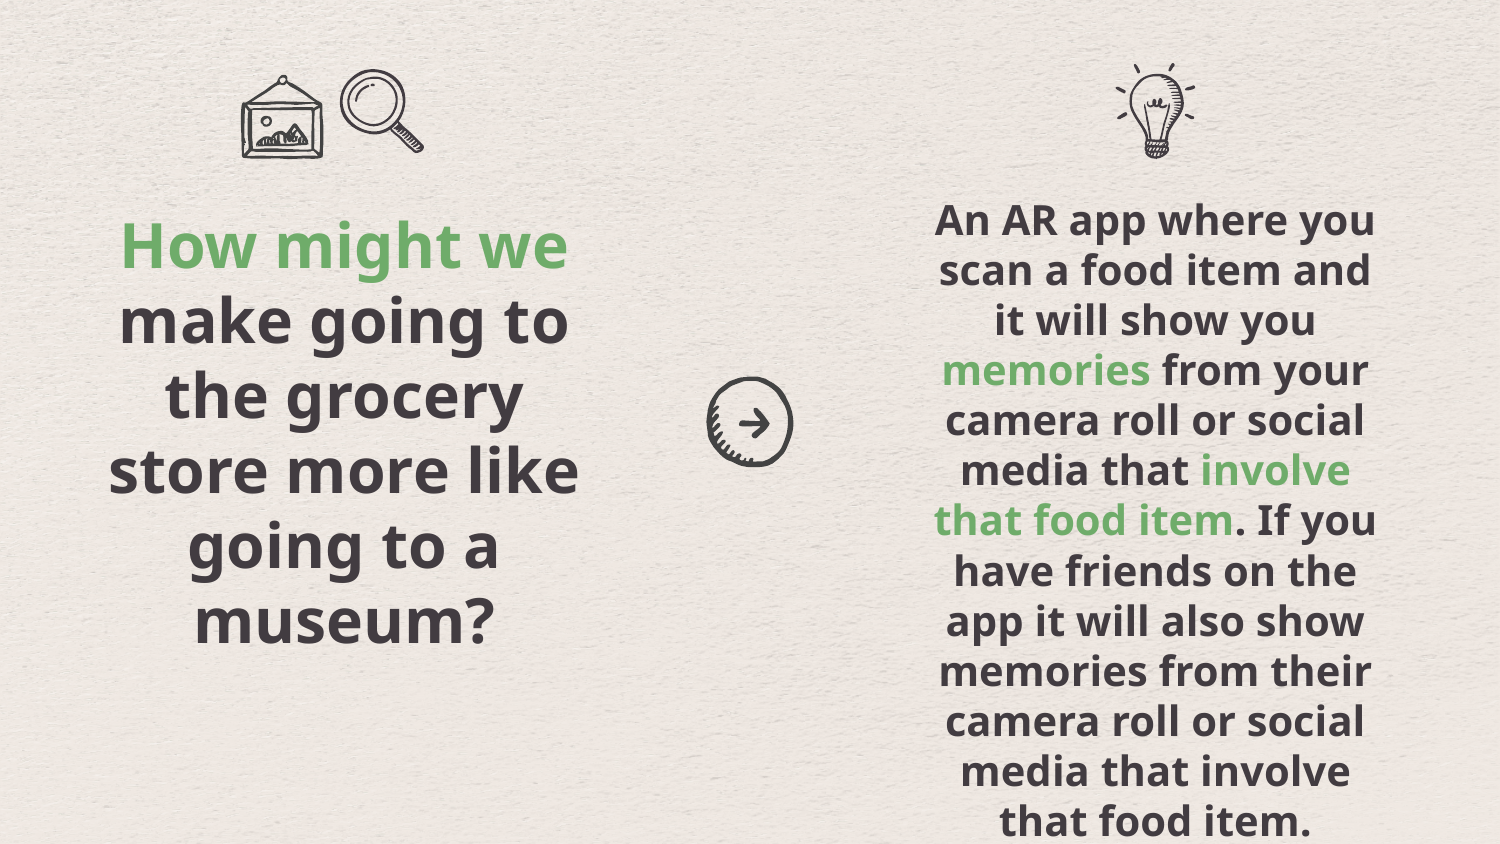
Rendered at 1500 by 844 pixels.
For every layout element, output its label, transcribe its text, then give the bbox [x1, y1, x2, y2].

text_box [1133, 64, 1141, 74]
text_box [260, 115, 272, 127]
text_box [1117, 112, 1128, 120]
text_box How might we make going to the grocery store more like going to a museum? [93, 191, 596, 672]
text_box [256, 123, 309, 147]
text_box [1129, 73, 1184, 160]
text_box [1184, 113, 1195, 120]
text_box [1185, 85, 1196, 91]
text_box An AR app where you scan a food item and it will show you memories from your camera roll or social media that involve that food item. If you have friends on the app it will also show memories from their camera roll or social media that involve that food item. [904, 179, 1407, 844]
text_box [706, 376, 794, 468]
picture [0, 0, 1500, 844]
text_box [1115, 86, 1126, 94]
text_box [240, 74, 324, 160]
text_box [339, 69, 424, 154]
text_box [1168, 63, 1175, 72]
